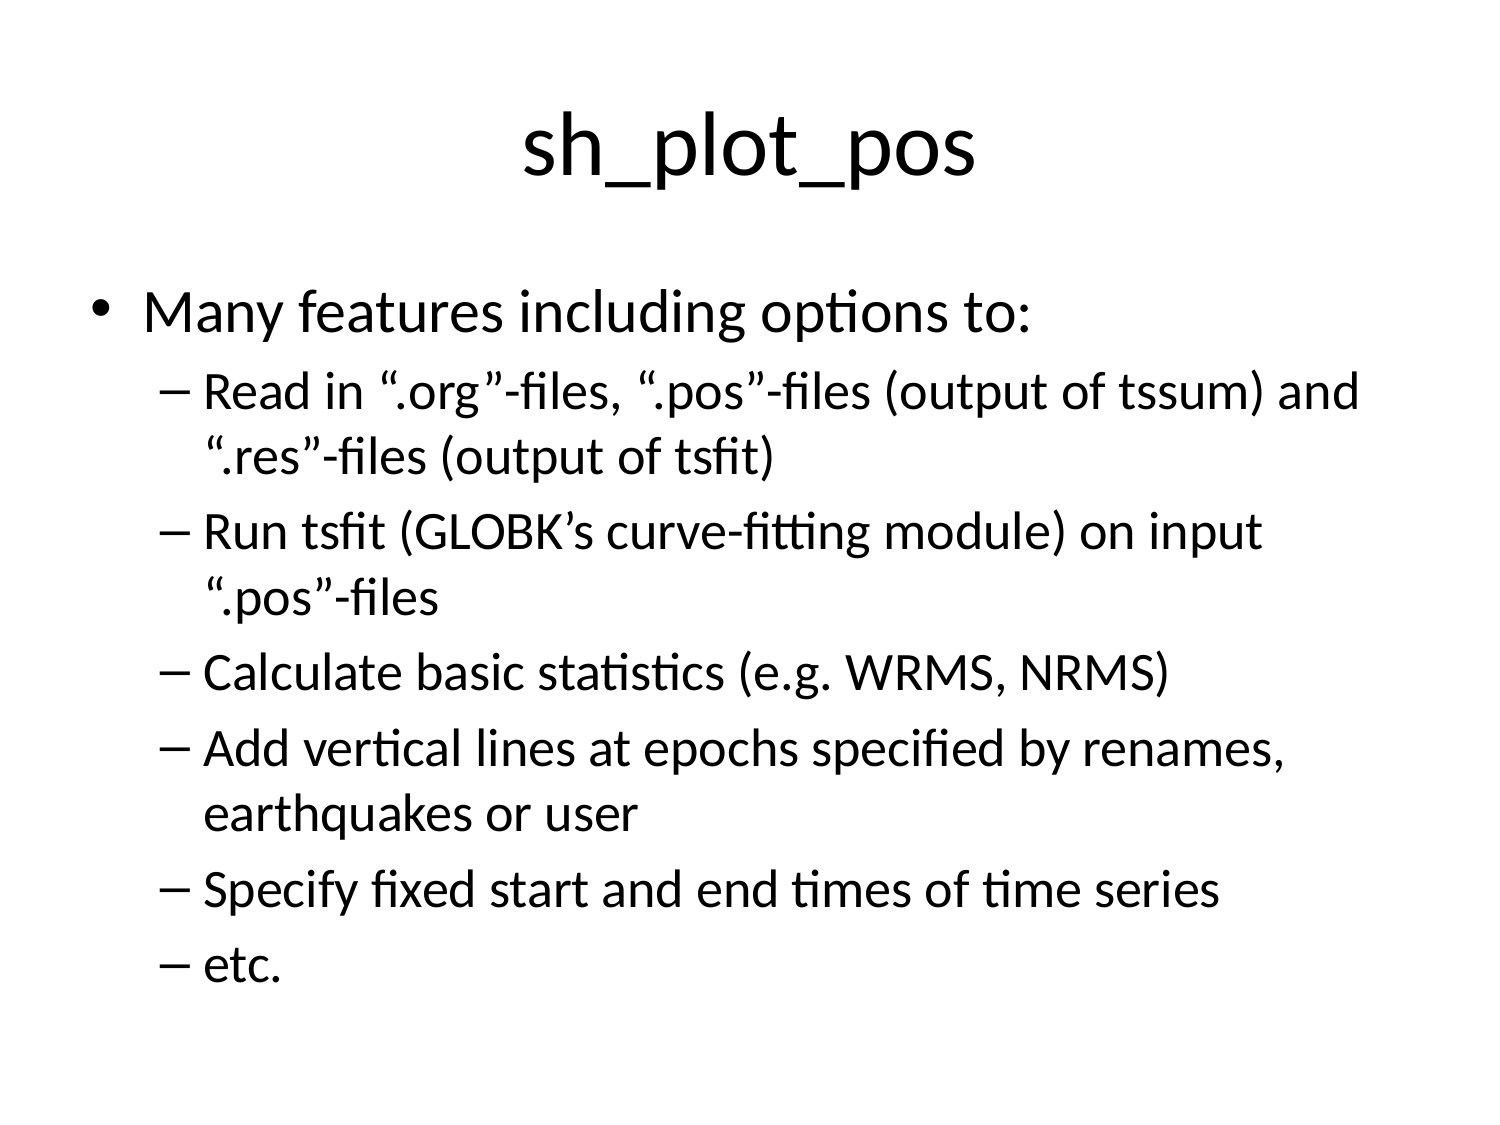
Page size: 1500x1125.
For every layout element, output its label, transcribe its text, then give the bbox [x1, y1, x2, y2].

title sh_plot_pos [75, 45, 1425, 233]
list Many features including options to: Read in “.org”-files, “.pos”-files (output of tssum) and “.res”-files (output of tsfit) Run tsfit (GLOBK’s curve-fitting module) on input “.pos”-files Calculate basic statistics (e.g. WRMS, NRMS) Add vertical lines at epochs specified by renames, earthquakes or user Specify fixed start and end times of time series etc. [75, 262, 1425, 1005]
